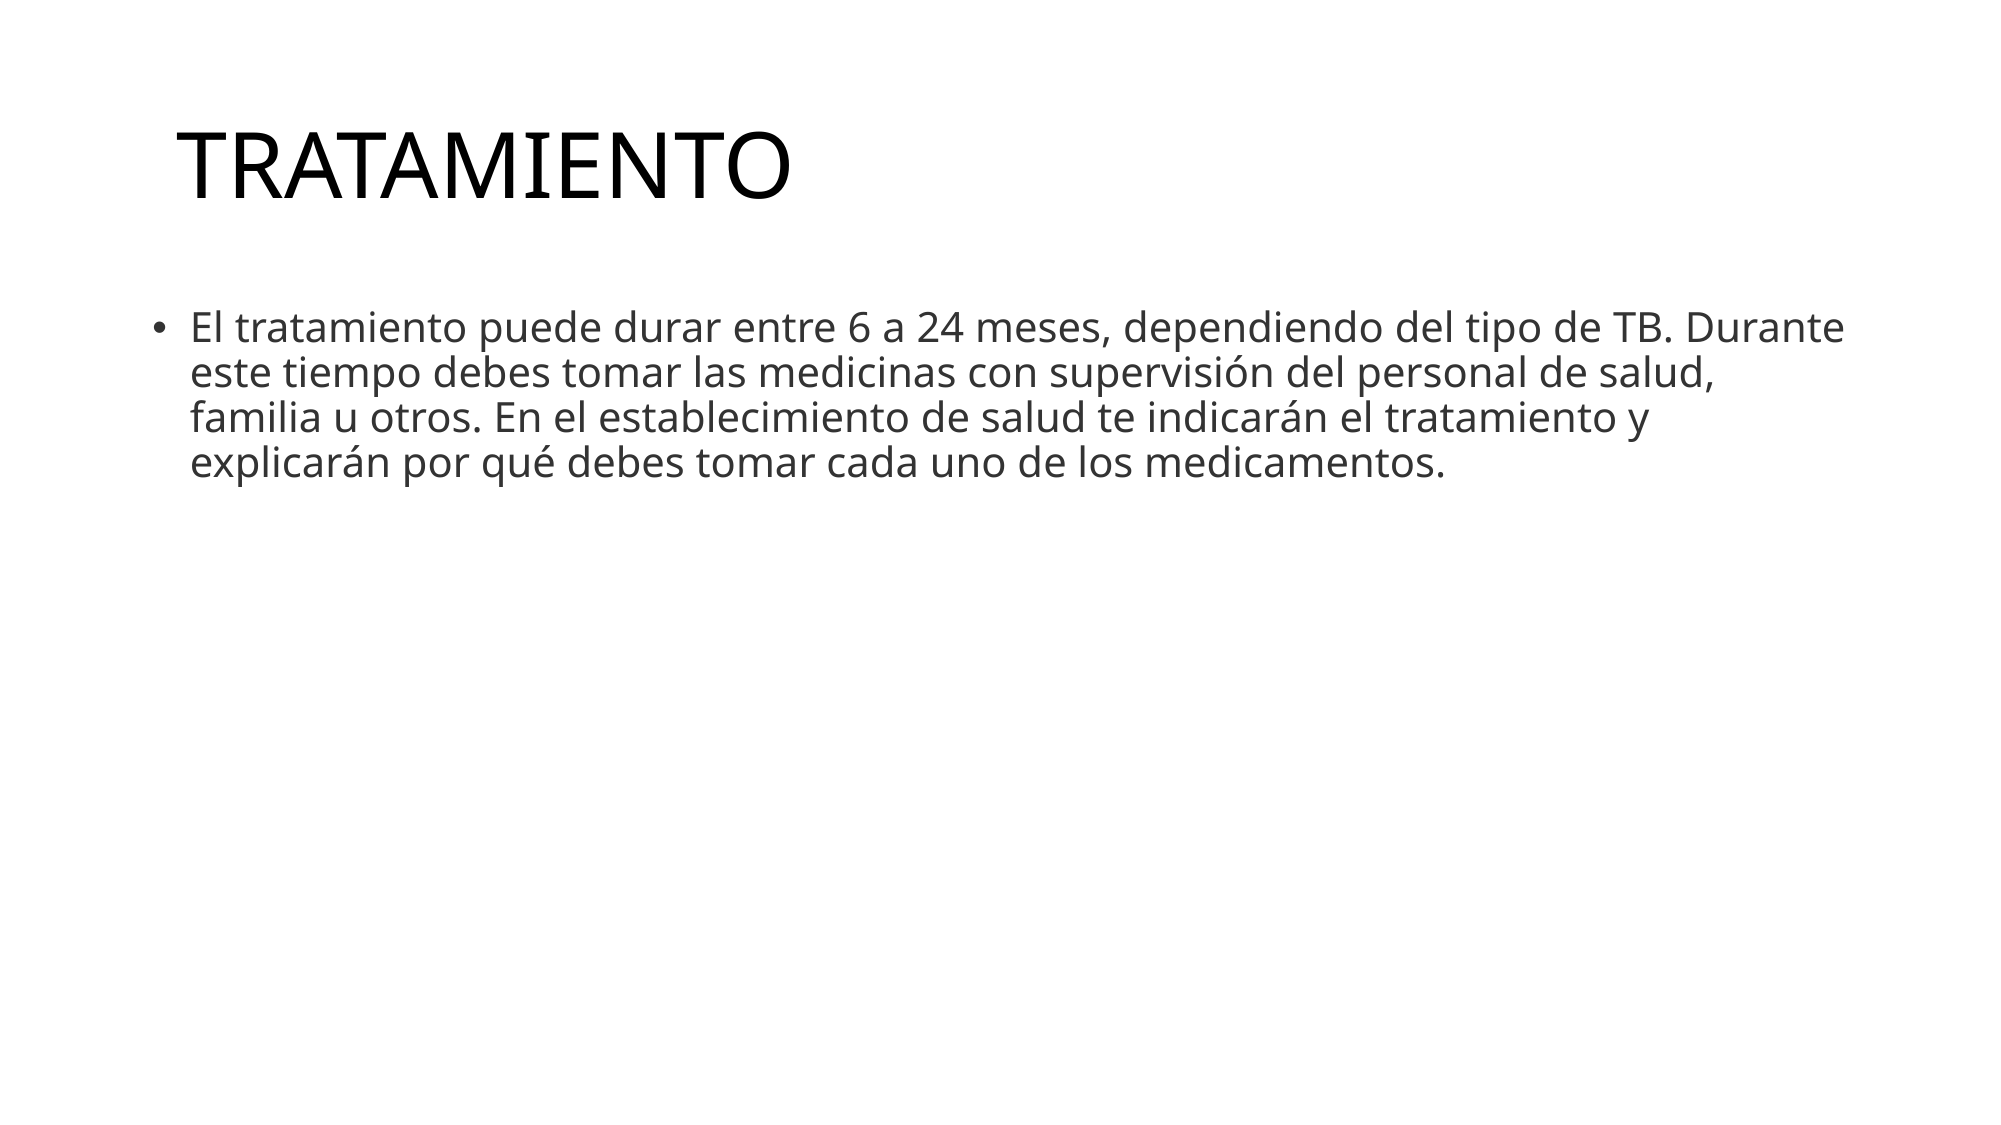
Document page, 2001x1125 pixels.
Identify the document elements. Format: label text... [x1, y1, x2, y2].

list El tratamiento puede durar entre 6 a 24 meses, dependiendo del tipo de TB. Durante este tiempo debes tomar las medicinas con supervisión del personal de salud, familia u otros. En el establecimiento de salud te indicarán el tratamiento y explicarán por qué debes tomar cada uno de los medicamentos. [137, 299, 1863, 1014]
title TRATAMIENTO [137, 59, 1863, 278]
